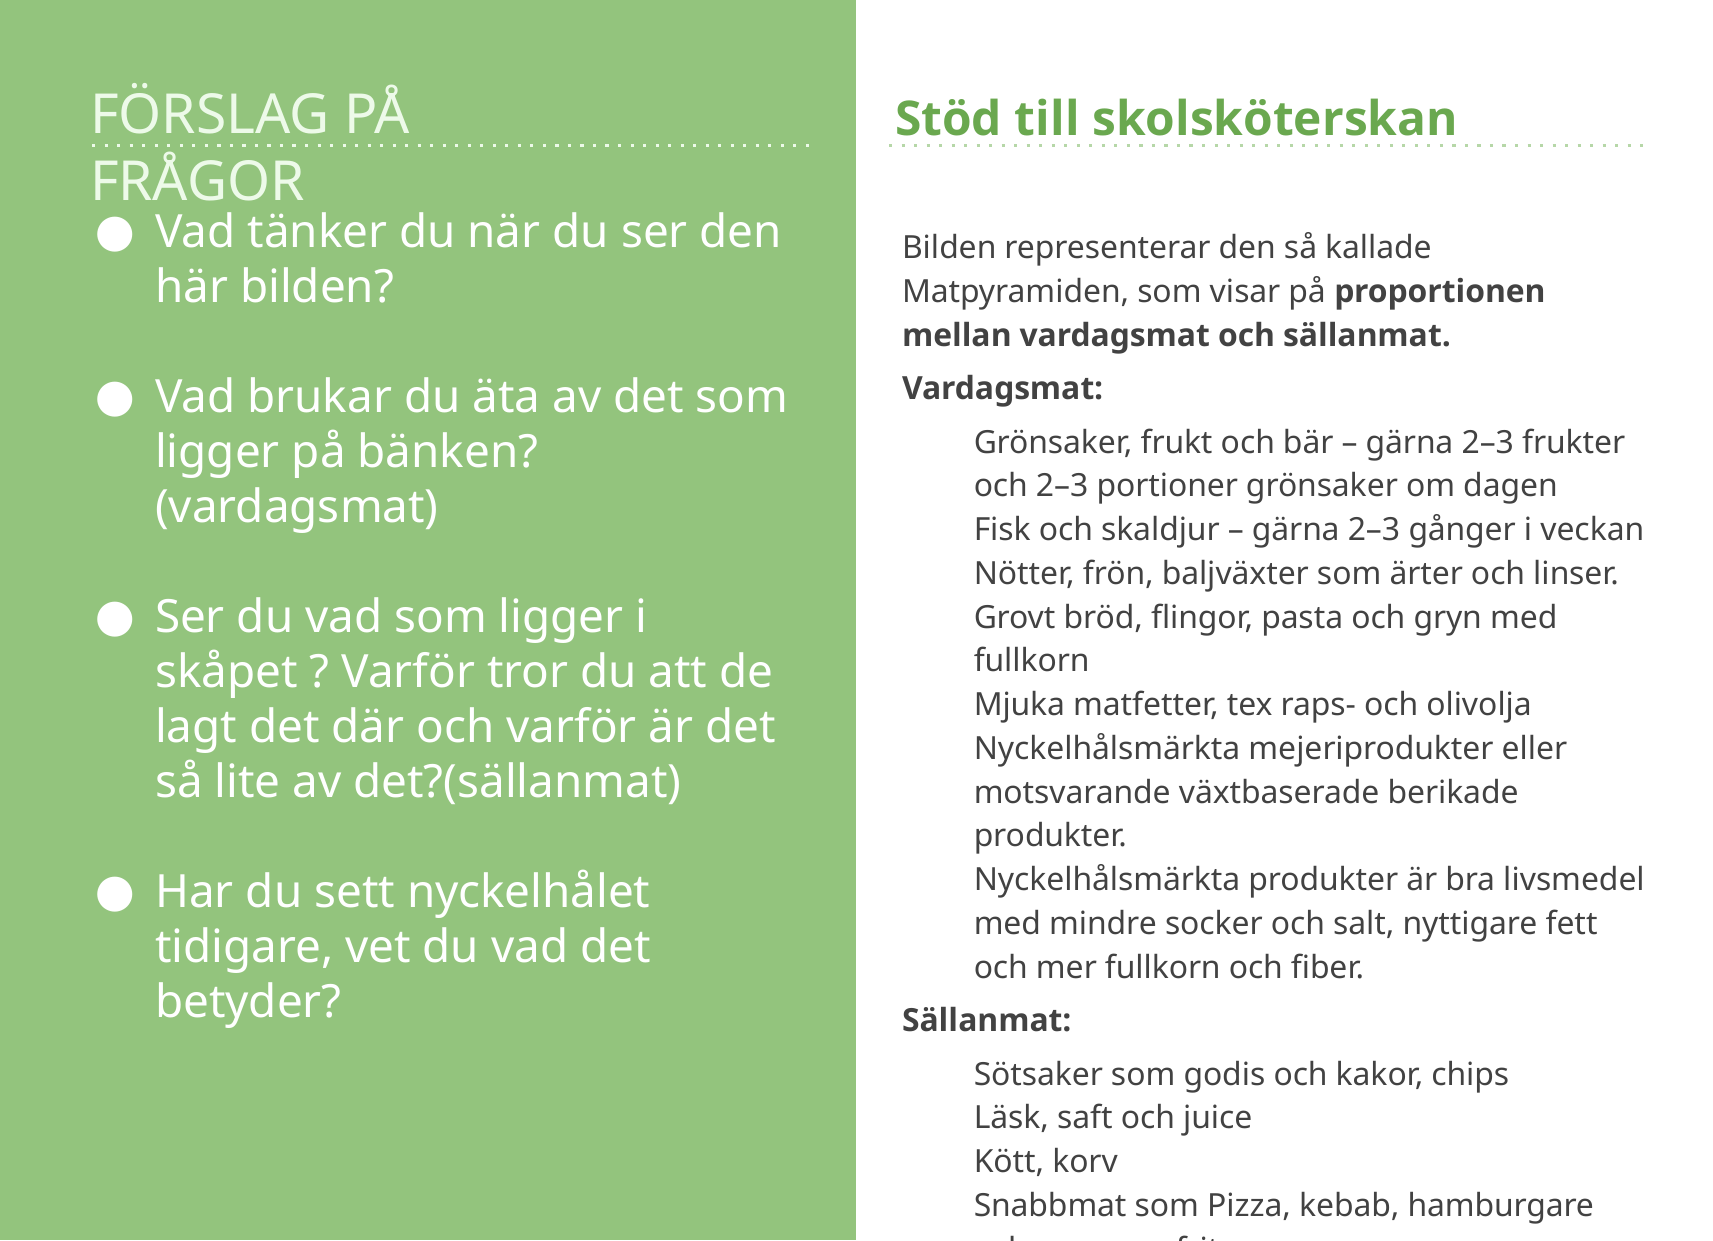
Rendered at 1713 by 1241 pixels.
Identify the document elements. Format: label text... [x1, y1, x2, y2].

title Vad tänker du när du ser den här bilden? Vad brukar du äta av det som ligger på bänken? (vardagsmat) Ser du vad som ligger i skåpet ? Varför tror du att de lagt det där och varför är det så lite av det?(sällanmat) Har du sett nyckelhålet tidigare, vet du vad det betyder? [61, 182, 820, 1199]
list Bilden representerar den så kallade Matpyramiden, som visar på proportionen mellan vardagsmat och sällanmat. Vardagsmat: Grönsaker, frukt och bär – gärna 2–3 frukter och 2–3 portioner grönsaker om dagen Fisk och skaldjur – gärna 2–3 gånger i veckan Nötter, frön, baljväxter som ärter och linser. Grovt bröd, flingor, pasta och gryn med fullkorn Mjuka matfetter, tex raps- och olivolja Nyckelhålsmärkta mejeriprodukter eller motsvarande växtbaserade berikade produkter. Nyckelhålsmärkta produkter är bra livsmedel med mindre socker och salt, nyttigare fett och mer fullkorn och fiber. Sällanmat: Sötsaker som godis och kakor, chips Läsk, saft och juice Kött, korv Snabbmat som Pizza, kebab, hamburgare och pommes frites. [883, 202, 1666, 1241]
